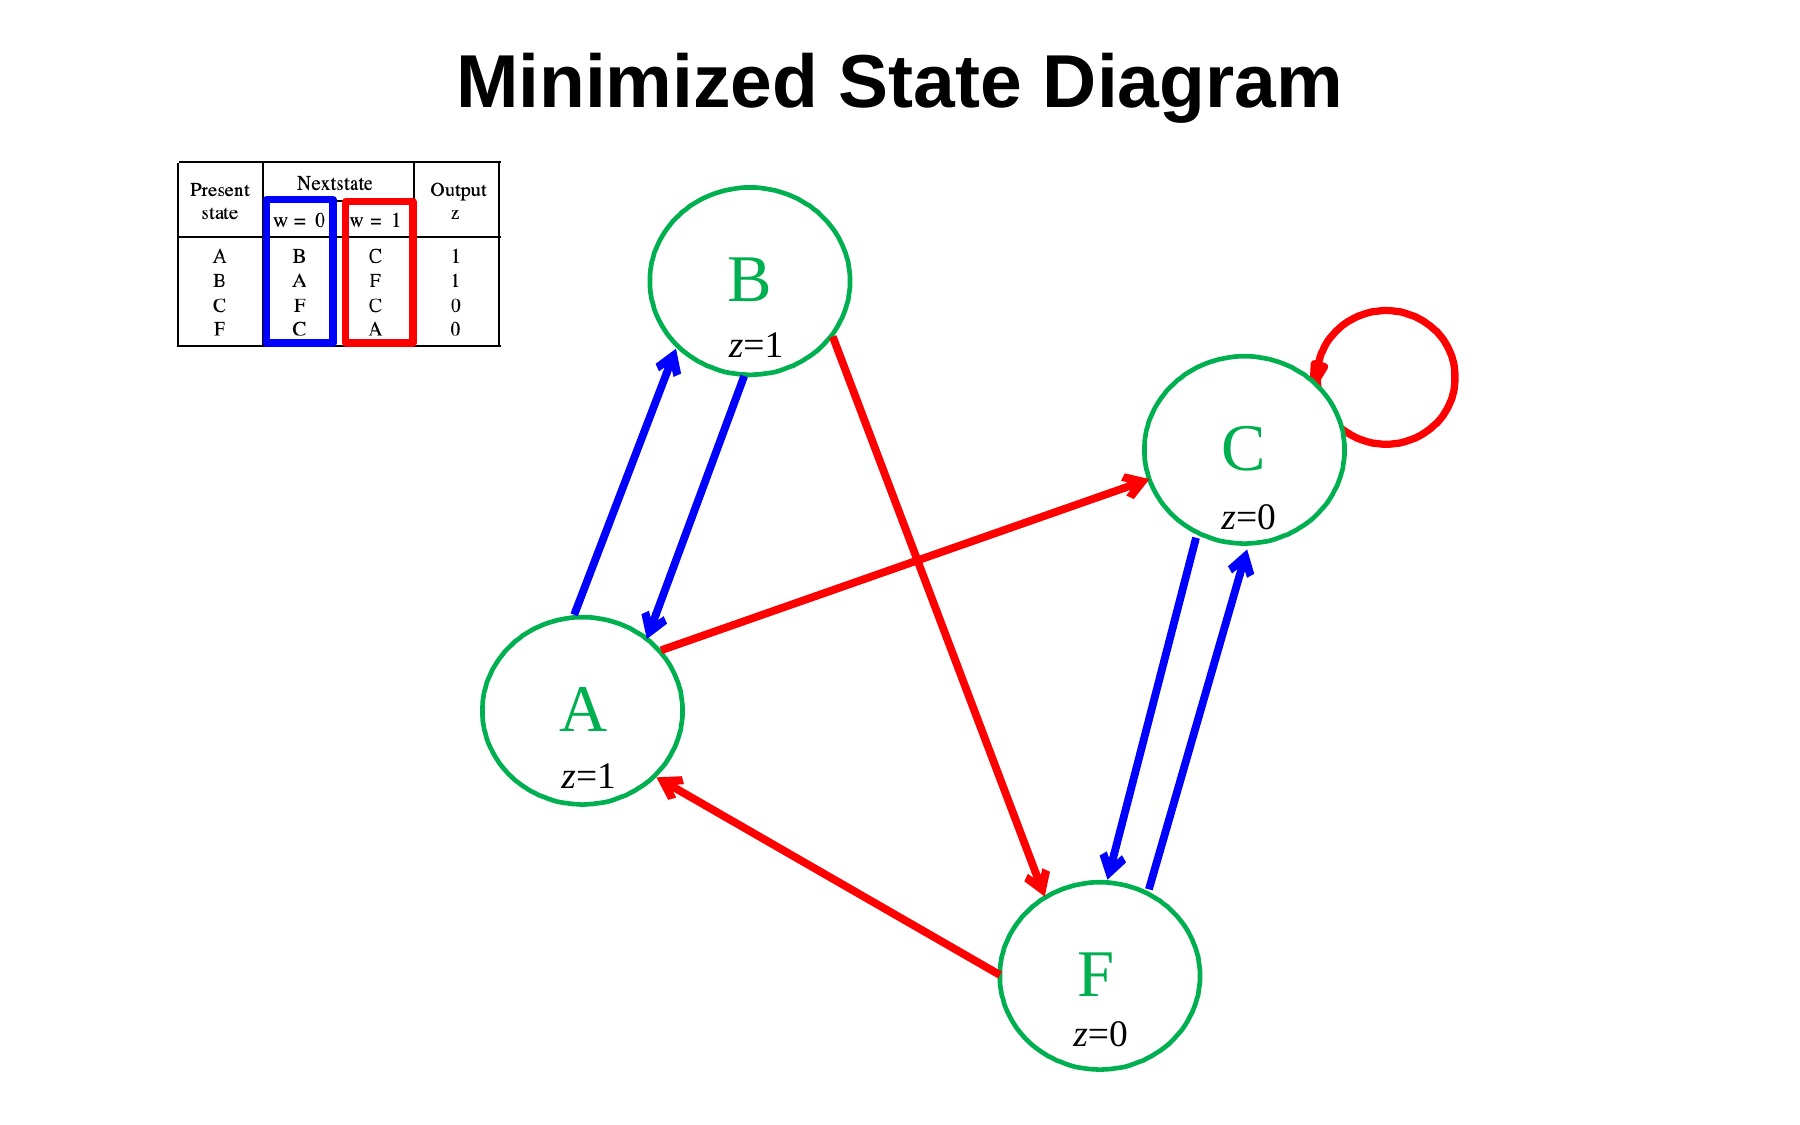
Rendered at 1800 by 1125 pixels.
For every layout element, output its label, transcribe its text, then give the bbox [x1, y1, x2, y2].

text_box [1307, 310, 1456, 445]
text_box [1107, 659, 1143, 880]
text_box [573, 348, 677, 616]
text_box Minimized State Diagram [149, 24, 1650, 138]
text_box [1148, 549, 1248, 890]
text_box z=1 [714, 312, 799, 373]
text_box z=0 [1206, 484, 1292, 545]
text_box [832, 336, 1045, 897]
text_box z=1 [546, 743, 631, 804]
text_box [1050, 478, 1150, 651]
text_box C [1144, 356, 1345, 537]
picture [173, 157, 503, 353]
text_box F [1000, 882, 1201, 1061]
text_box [660, 478, 827, 651]
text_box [656, 777, 1001, 976]
text_box B [650, 187, 851, 369]
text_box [1154, 537, 1197, 547]
text_box z=0 [1058, 1001, 1143, 1062]
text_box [646, 375, 745, 640]
text_box F [1061, 1062, 1139, 1070]
text_box A [482, 618, 683, 798]
